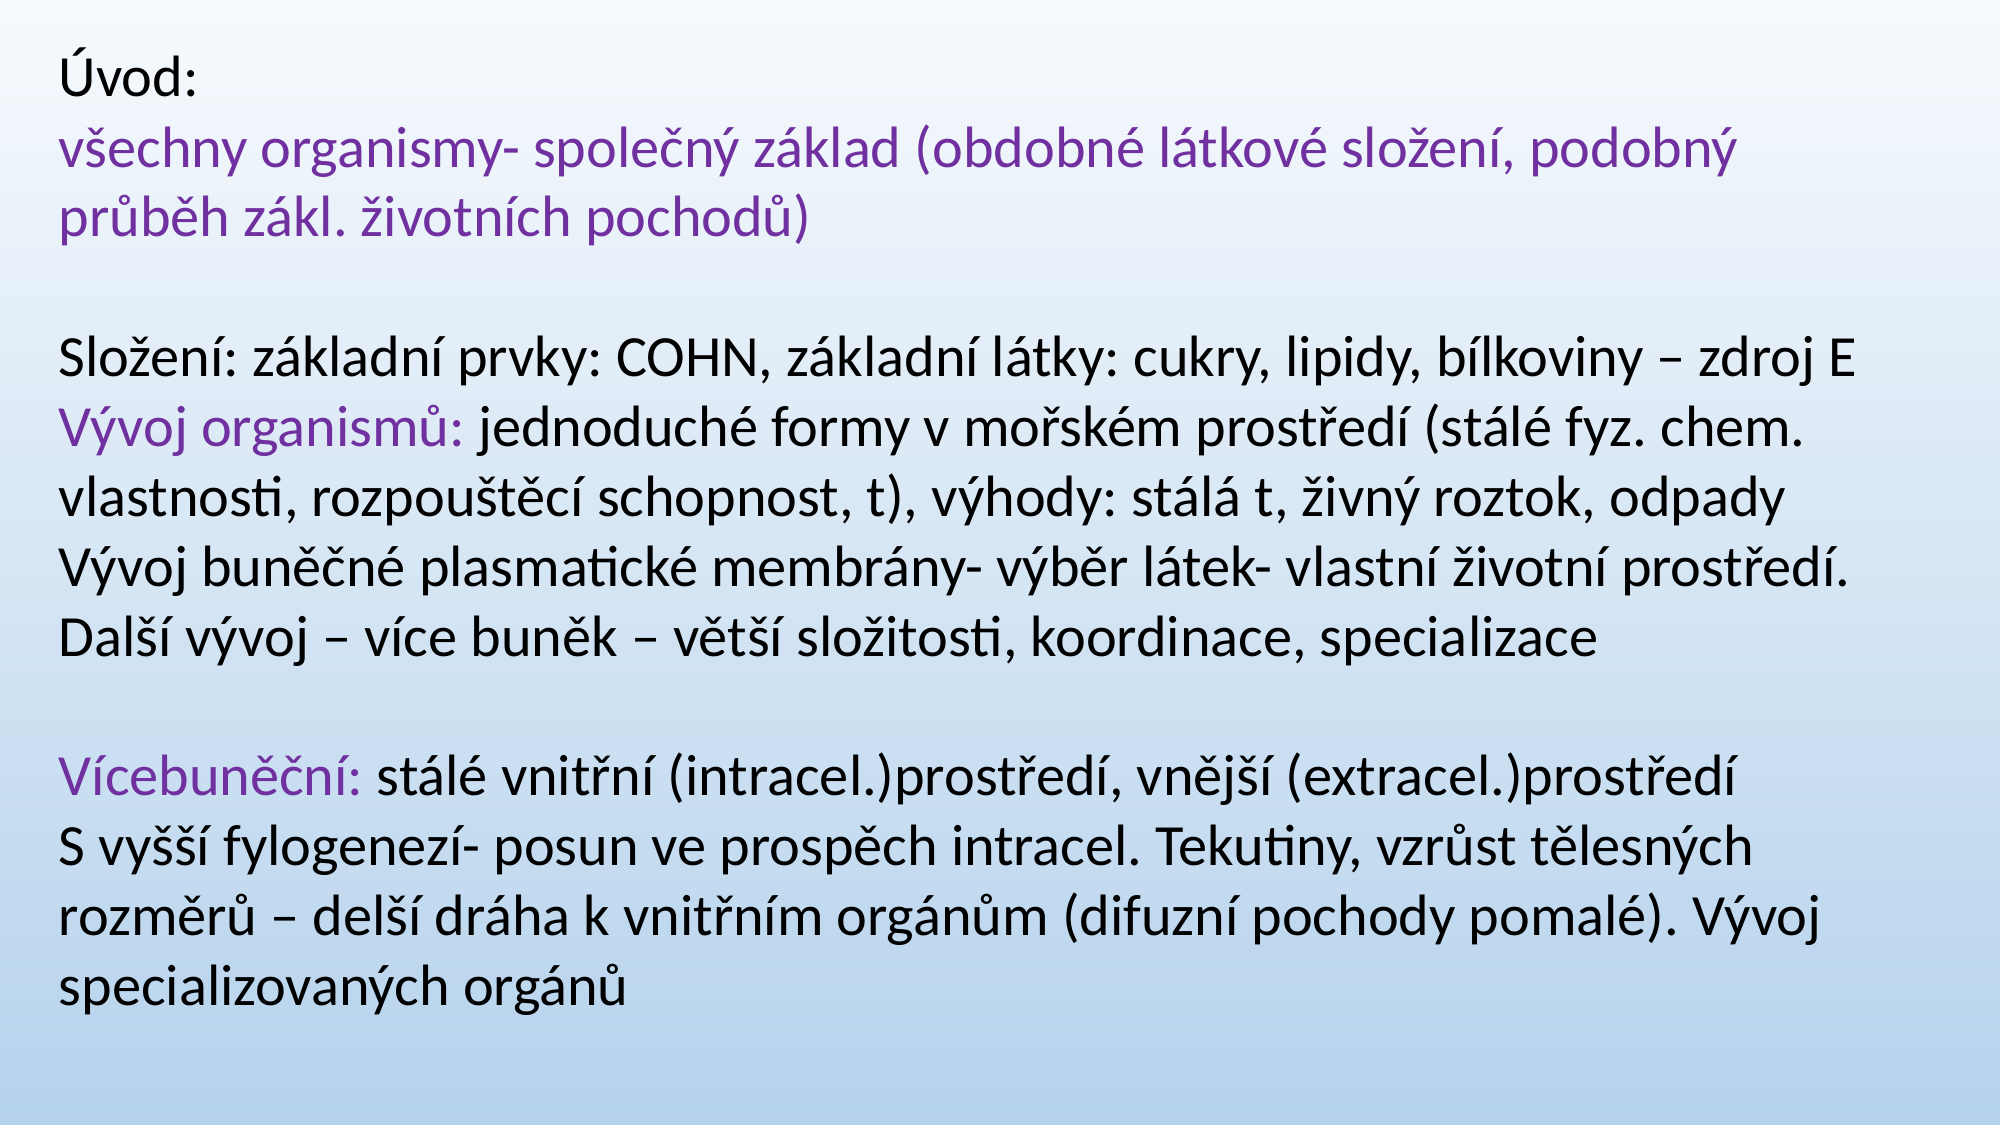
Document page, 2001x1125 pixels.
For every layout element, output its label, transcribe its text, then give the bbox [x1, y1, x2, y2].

list Úvod: všechny organismy- společný základ (obdobné látkové složení, podobný průběh zákl. životních pochodů) Složení: základní prvky: COHN, základní látky: cukry, lipidy, bílkoviny – zdroj E Vývoj organismů: jednoduché formy v mořském prostředí (stálé fyz. chem. vlastnosti, rozpouštěcí schopnost, t), výhody: stálá t, živný roztok, odpady Vývoj buněčné plasmatické membrány- výběr látek- vlastní životní prostředí. Další vývoj – více buněk – větší složitosti, koordinace, specializace Vícebuněční: stálé vnitřní (intracel.)prostředí, vnější (extracel.)prostředí S vyšší fylogenezí- posun ve prospěch intracel. Tekutiny, vzrůst tělesných rozměrů – delší dráha k vnitřním orgánům (difuzní pochody pomalé). Vývoj specializovaných orgánů [44, 38, 1923, 1086]
